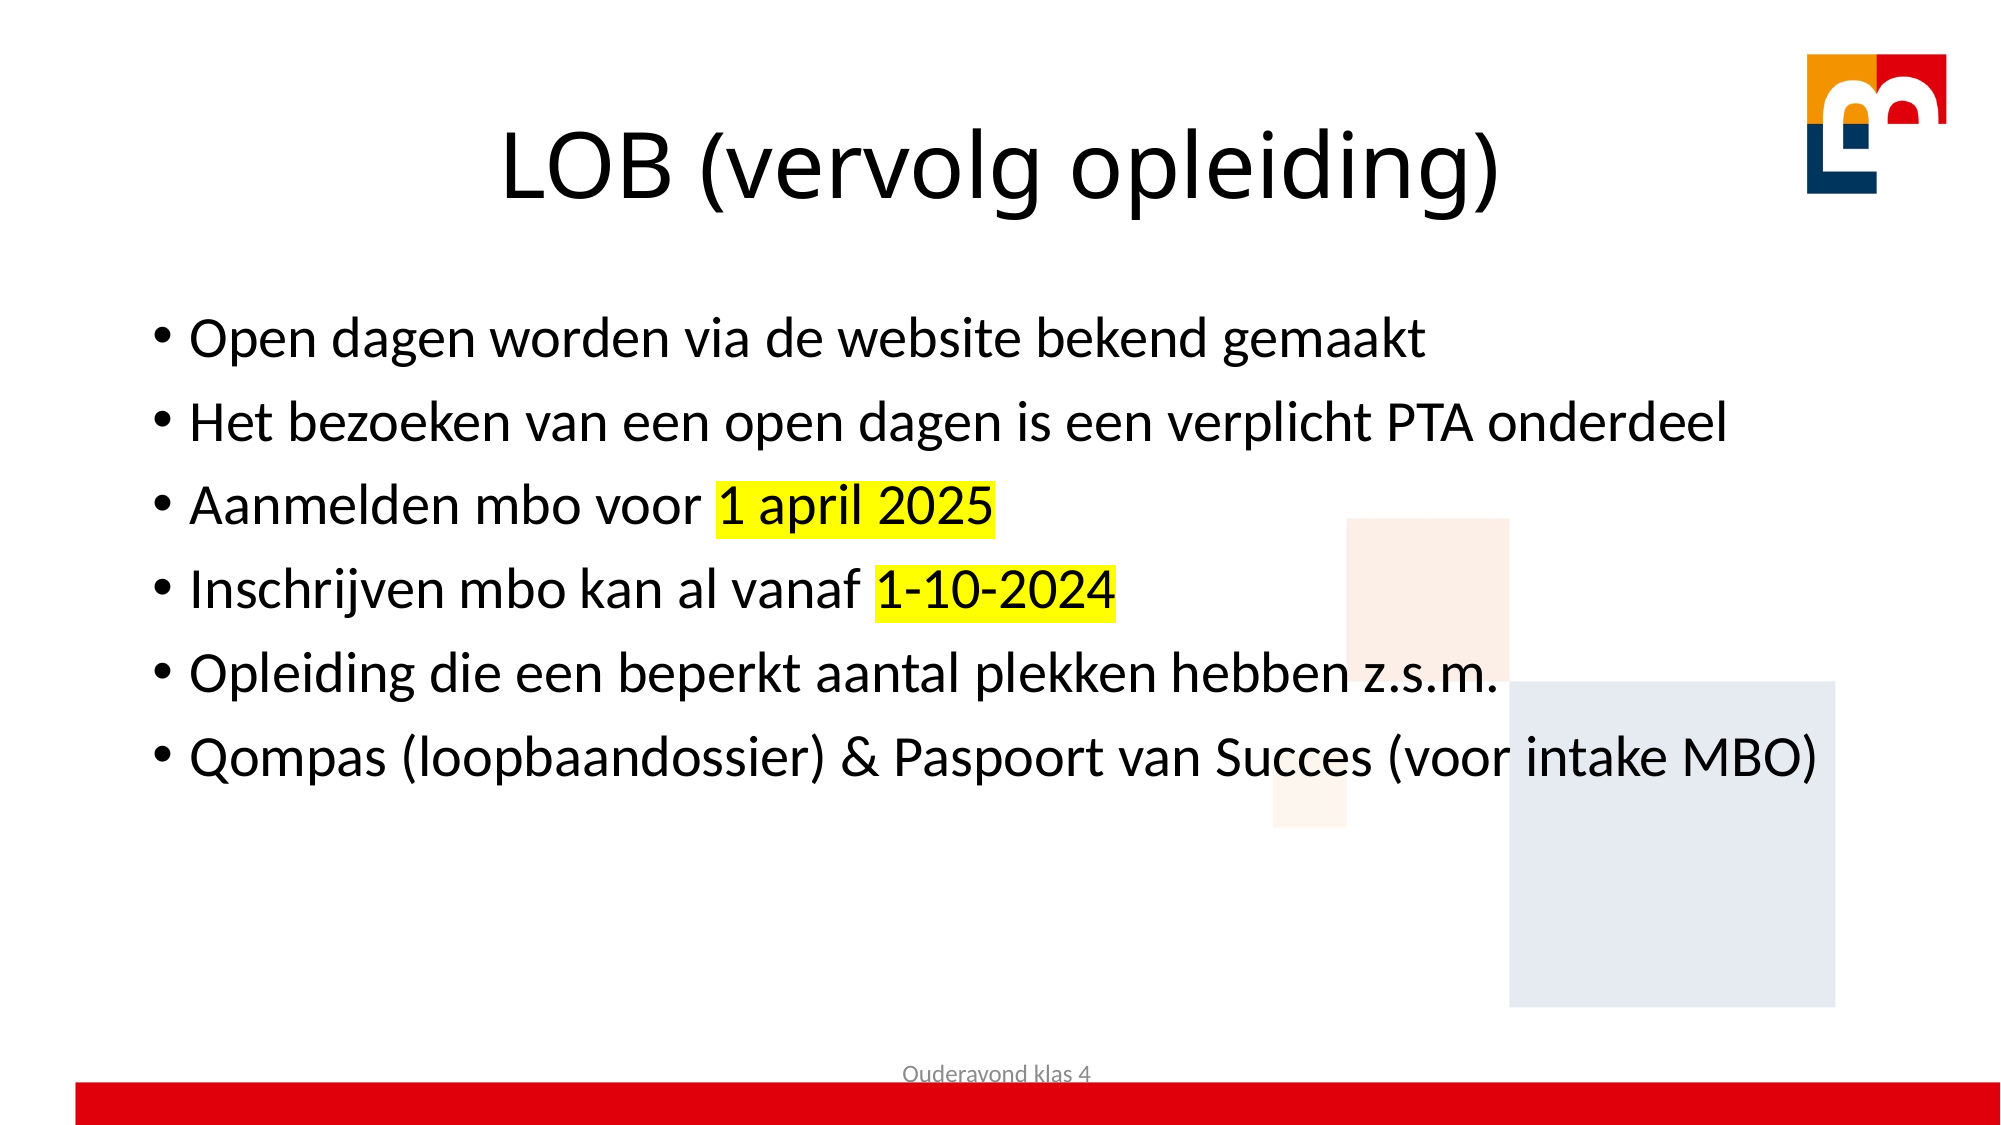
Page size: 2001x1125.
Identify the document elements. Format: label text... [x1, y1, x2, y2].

picture [0, 0, 2001, 1125]
slide_number [1412, 1042, 1863, 1103]
title LOB (vervolg opleiding) [137, 59, 1863, 278]
footer Ouderavond klas 4 [662, 1042, 1338, 1103]
list Open dagen worden via de website bekend gemaakt Het bezoeken van een open dagen is een verplicht PTA onderdeel Aanmelden mbo voor 1 april 2025 Inschrijven mbo kan al vanaf 1-10-2024 Opleiding die een beperkt aantal plekken hebben z.s.m. Qompas (loopbaandossier) & Paspoort van Succes (voor intake MBO) [137, 299, 1863, 1014]
slide_number [137, 1042, 588, 1103]
